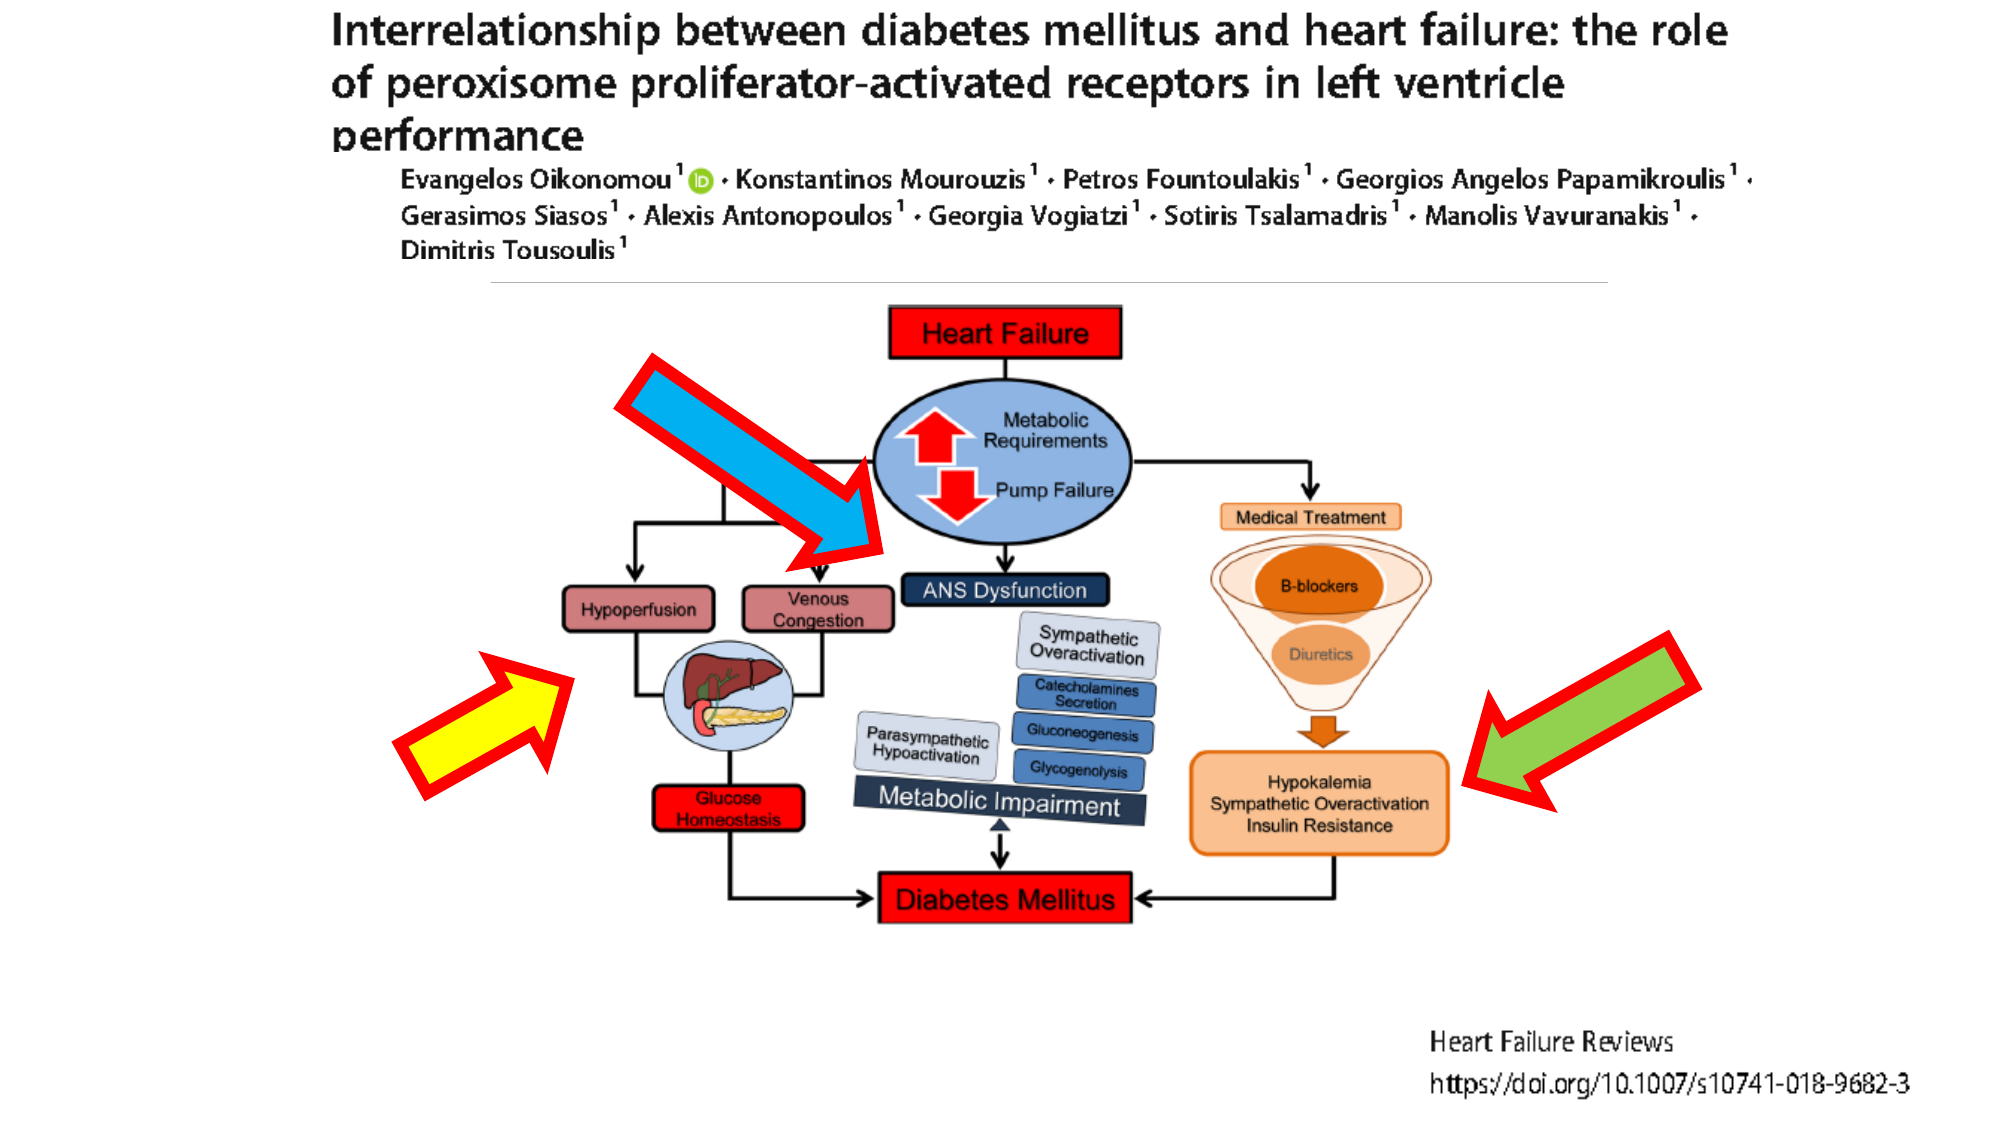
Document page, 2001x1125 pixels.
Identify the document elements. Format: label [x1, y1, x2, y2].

picture [1404, 1012, 1972, 1107]
picture [298, 0, 1840, 152]
picture [386, 157, 1752, 259]
picture [490, 282, 1609, 937]
text_box [398, 692, 490, 795]
text_box [1609, 636, 1696, 736]
